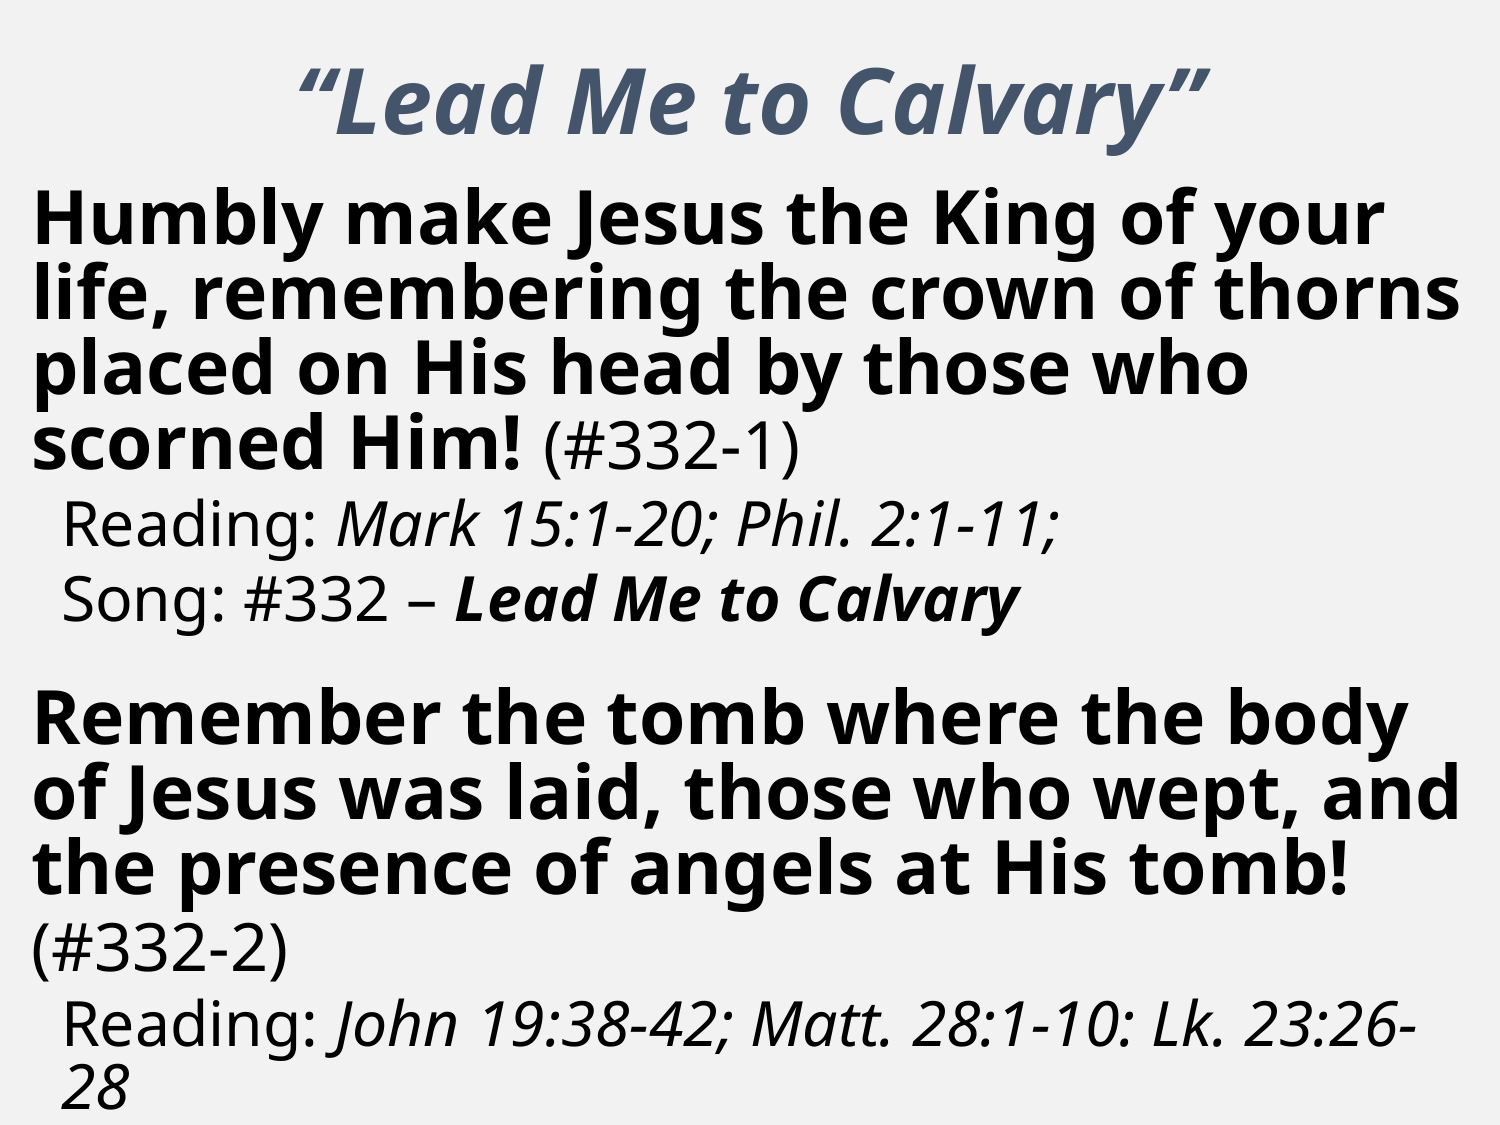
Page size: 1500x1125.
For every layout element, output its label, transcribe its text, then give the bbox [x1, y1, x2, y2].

text_box “Lead Me to Calvary” [107, 23, 1393, 133]
list Humbly make Jesus the King of your life, remembering the crown of thorns placed on His head by those who scorned Him! (#332-1) Reading: Mark 15:1-20; Phil. 2:1-11; Song: #332 – Lead Me to Calvary Remember the tomb where the body of Jesus was laid, those who wept, and the presence of angels at His tomb! (#332-2) Reading: John 19:38-42; Matt. 28:1-10: Lk. 23:26-28 Song: #344 – Low In The Grave He Lay Song numbers and titles from “Songs of Faith and Praise” [16, 176, 1499, 1125]
